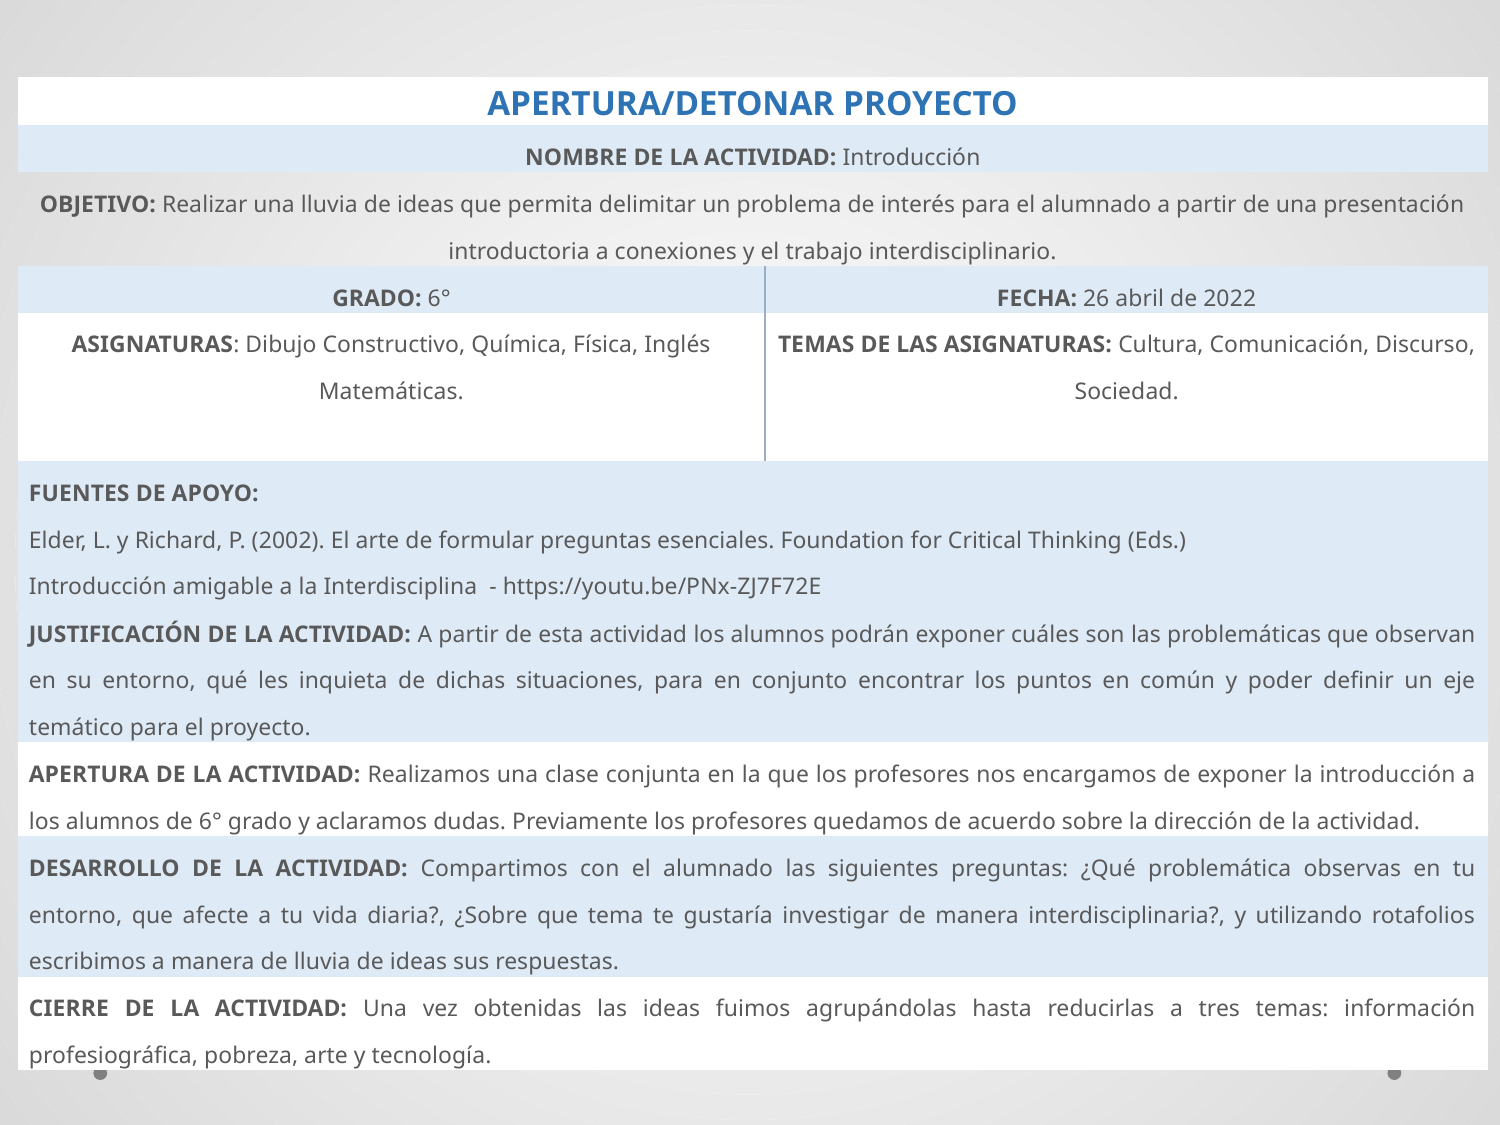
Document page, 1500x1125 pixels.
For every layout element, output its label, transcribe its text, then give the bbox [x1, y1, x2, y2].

table_cell ASIGNATURAS: Dibujo Constructivo, Química, Física, Inglés Matemáticas. [18, 313, 764, 461]
table_cell CIERRE DE LA ACTIVIDAD: Una vez obtenidas las ideas fuimos agrupándolas hasta reducirlas a tres temas: información profesiográfica, pobreza, arte y tecnología. [18, 977, 1488, 1070]
table_cell JUSTIFICACIÓN DE LA ACTIVIDAD: A partir de esta actividad los alumnos podrán exponer cuáles son las problemáticas que observan en su entorno, qué les inquieta de dichas situaciones, para en conjunto encontrar los puntos en común y poder definir un eje temático para el proyecto. [18, 602, 1488, 742]
table_cell TEMAS DE LAS ASIGNATURAS: Cultura, Comunicación, Discurso, Sociedad. [766, 313, 1488, 461]
table_cell NOMBRE DE LA ACTIVIDAD: Introducción [18, 125, 1488, 172]
table_cell APERTURA DE LA ACTIVIDAD: Realizamos una clase conjunta en la que los profesores nos encargamos de exponer la introducción a los alumnos de 6° grado y aclaramos dudas. Previamente los profesores quedamos de acuerdo sobre la dirección de la actividad. [18, 742, 1488, 836]
table_header APERTURA/DETONAR PROYECTO [18, 77, 1488, 125]
table_cell FUENTES DE APOYO: Elder, L. y Richard, P. (2002). El arte de formular preguntas esenciales. Foundation for Critical Thinking (Eds.) Introducción amigable a la Interdisciplina - https://youtu.be/PNx-ZJ7F72E [18, 461, 1488, 602]
table_cell GRADO: 6° [18, 266, 764, 313]
table_cell FECHA: 26 abril de 2022 [766, 266, 1488, 313]
table_cell DESARROLLO DE LA ACTIVIDAD: Compartimos con el alumnado las siguientes preguntas: ¿Qué problemática observas en tu entorno, que afecte a tu vida diaria?, ¿Sobre que tema te gustaría investigar de manera interdisciplinaria?, y utilizando rotafolios escribimos a manera de lluvia de ideas sus respuestas. [18, 836, 1488, 977]
table_cell OBJETIVO: Realizar una lluvia de ideas que permita delimitar un problema de interés para el alumnado a partir de una presentación introductoria a conexiones y el trabajo interdisciplinario. [18, 172, 1488, 266]
